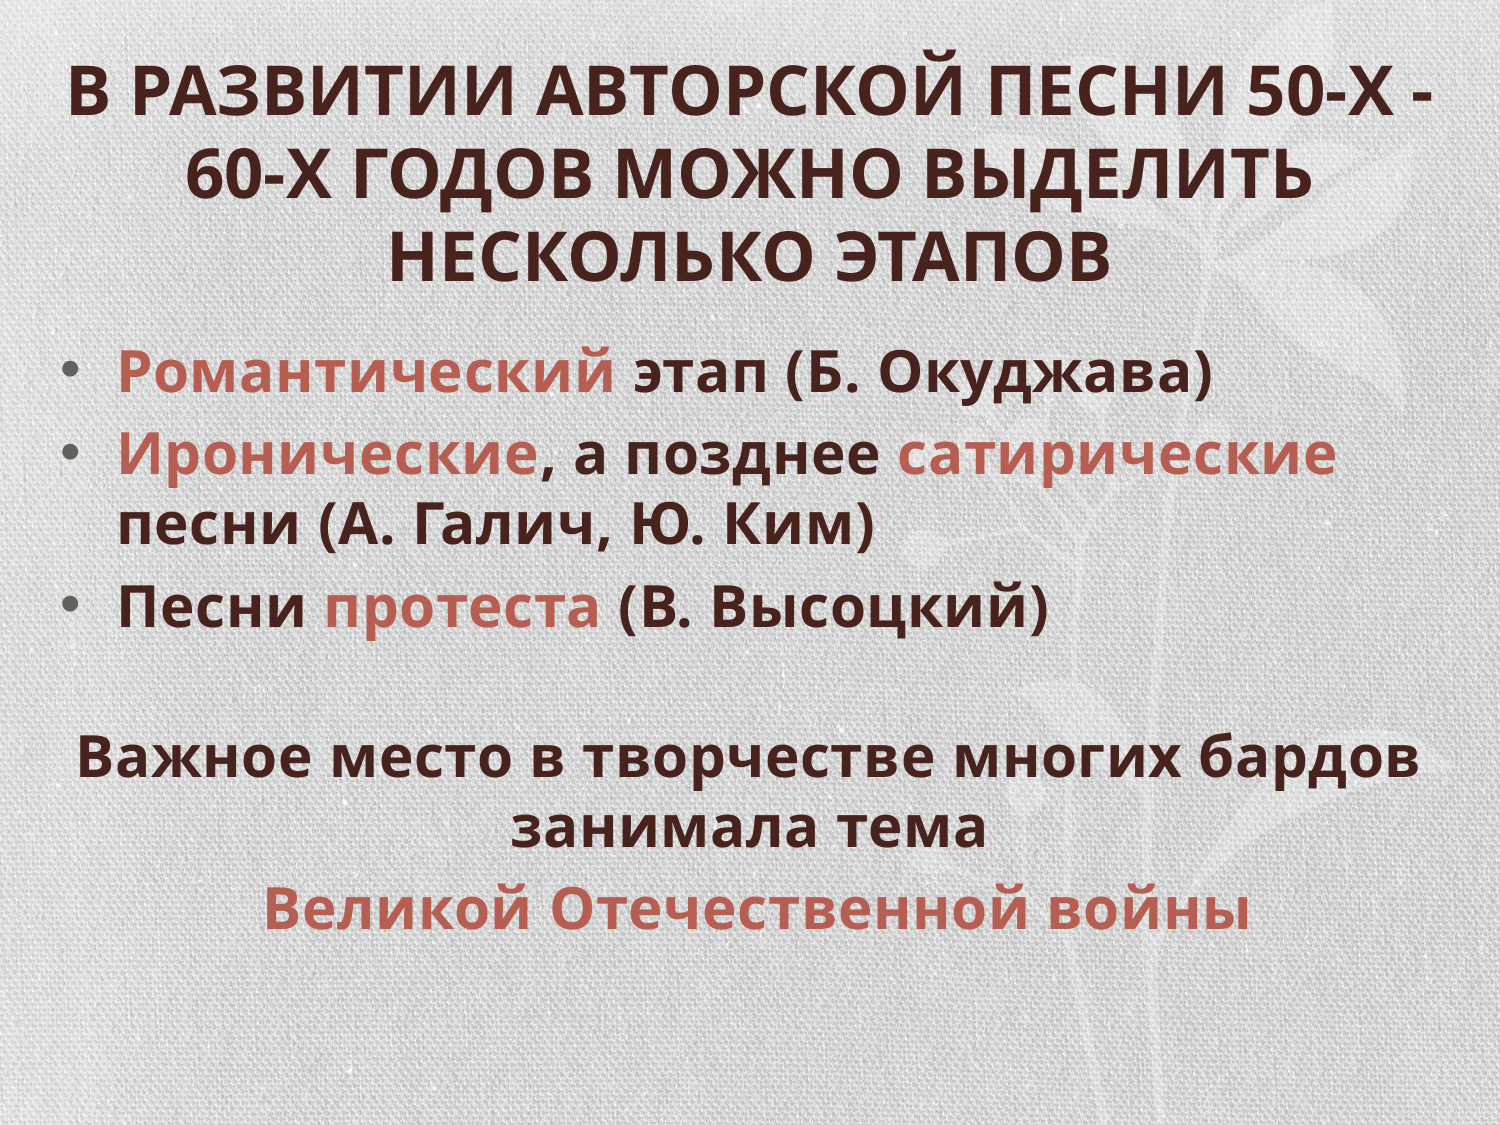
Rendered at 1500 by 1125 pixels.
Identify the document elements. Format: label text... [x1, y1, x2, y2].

title В РАЗВИТИИ АВТОРСКОЙ ПЕСНИ 50-Х - 60-Х ГОДОВ МОЖНО ВЫДЕЛИТЬ НЕСКОЛЬКО ЭТАПОВ [45, 37, 1455, 303]
list Романтический этап (Б. Окуджава) Иронические, а позднее сатирические песни (А. Галич, Ю. Ким) Песни протеста (В. Высоцкий) Важное место в творчестве многих бардов занимала тема Великой Отечественной войны [45, 326, 1455, 1023]
